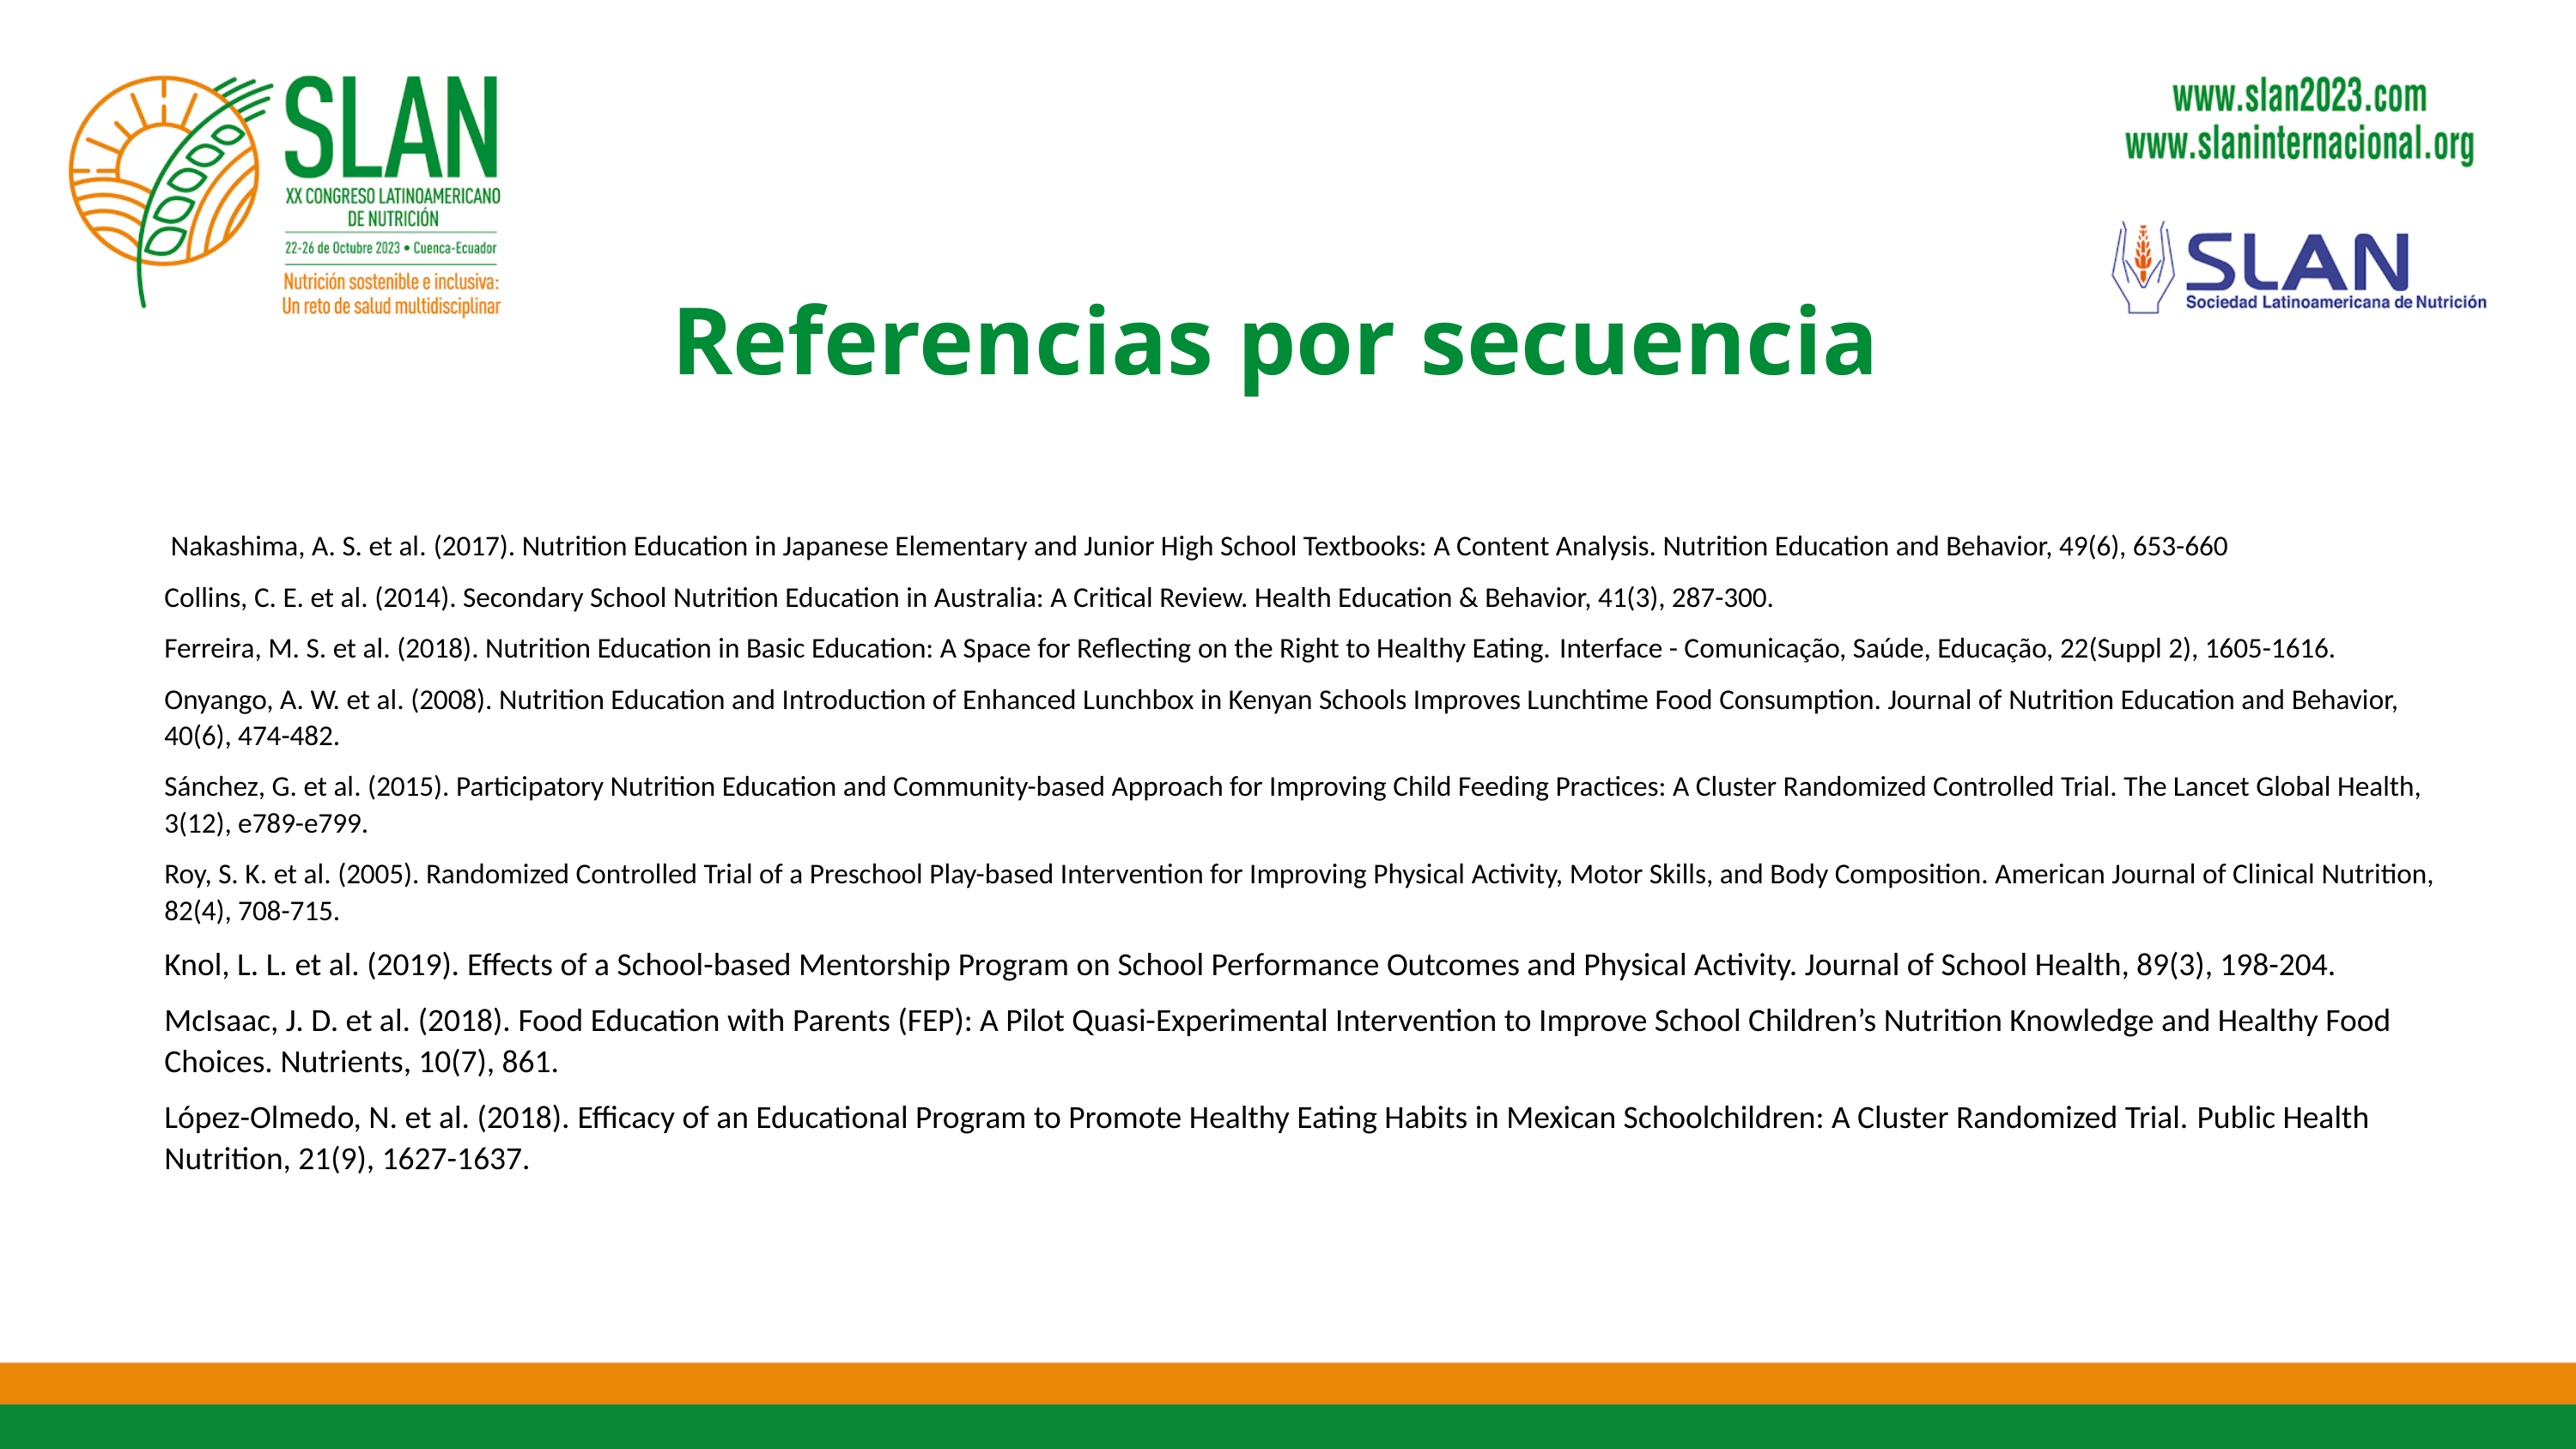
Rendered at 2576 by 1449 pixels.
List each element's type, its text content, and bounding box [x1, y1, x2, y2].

text_box Nakashima, A. S. et al. (2017). Nutrition Education in Japanese Elementary and Junior High School Textbooks: A Content Analysis. Nutrition Education and Behavior, 49(6), 653-660 Collins, C. E. et al. (2014). Secondary School Nutrition Education in Australia: A Critical Review. Health Education & Behavior, 41(3), 287-300. Ferreira, M. S. et al. (2018). Nutrition Education in Basic Education: A Space for Reflecting on the Right to Healthy Eating. Interface - Comunicação, Saúde, Educação, 22(Suppl 2), 1605-1616. Onyango, A. W. et al. (2008). Nutrition Education and Introduction of Enhanced Lunchbox in Kenyan Schools Improves Lunchtime Food Consumption. Journal of Nutrition Education and Behavior, 40(6), 474-482. Sánchez, G. et al. (2015). Participatory Nutrition Education and Community-based Approach for Improving Child Feeding Practices: A Cluster Randomized Controlled Trial. The Lancet Global Health, 3(12), e789-e799. Roy, S. K. et al. (2005). Randomized Controlled Trial of a Preschool Play-based Intervention for Improving Physical Activity, Motor Skills, and Body Composition. American Journal of Clinical Nutrition, 82(4), 708-715. Knol, L. L. et al. (2019). Effects of a School-based Mentorship Program on School Performance Outcomes and Physical Activity. Journal of School Health, 89(3), 198-204. McIsaac, J. D. et al. (2018). Food Education with Parents (FEP): A Pilot Quasi-Experimental Intervention to Improve School Children’s Nutrition Knowledge and Healthy Food Choices. Nutrients, 10(7), 861. López-Olmedo, N. et al. (2018). Efficacy of an Educational Program to Promote Healthy Eating Habits in Mexican Schoolchildren: A Cluster Randomized Trial. Public Health Nutrition, 21(9), 1627-1637. [151, 518, 2488, 1284]
text_box Referencias por secuencia [151, 281, 2425, 490]
picture [0, 0, 2576, 1449]
